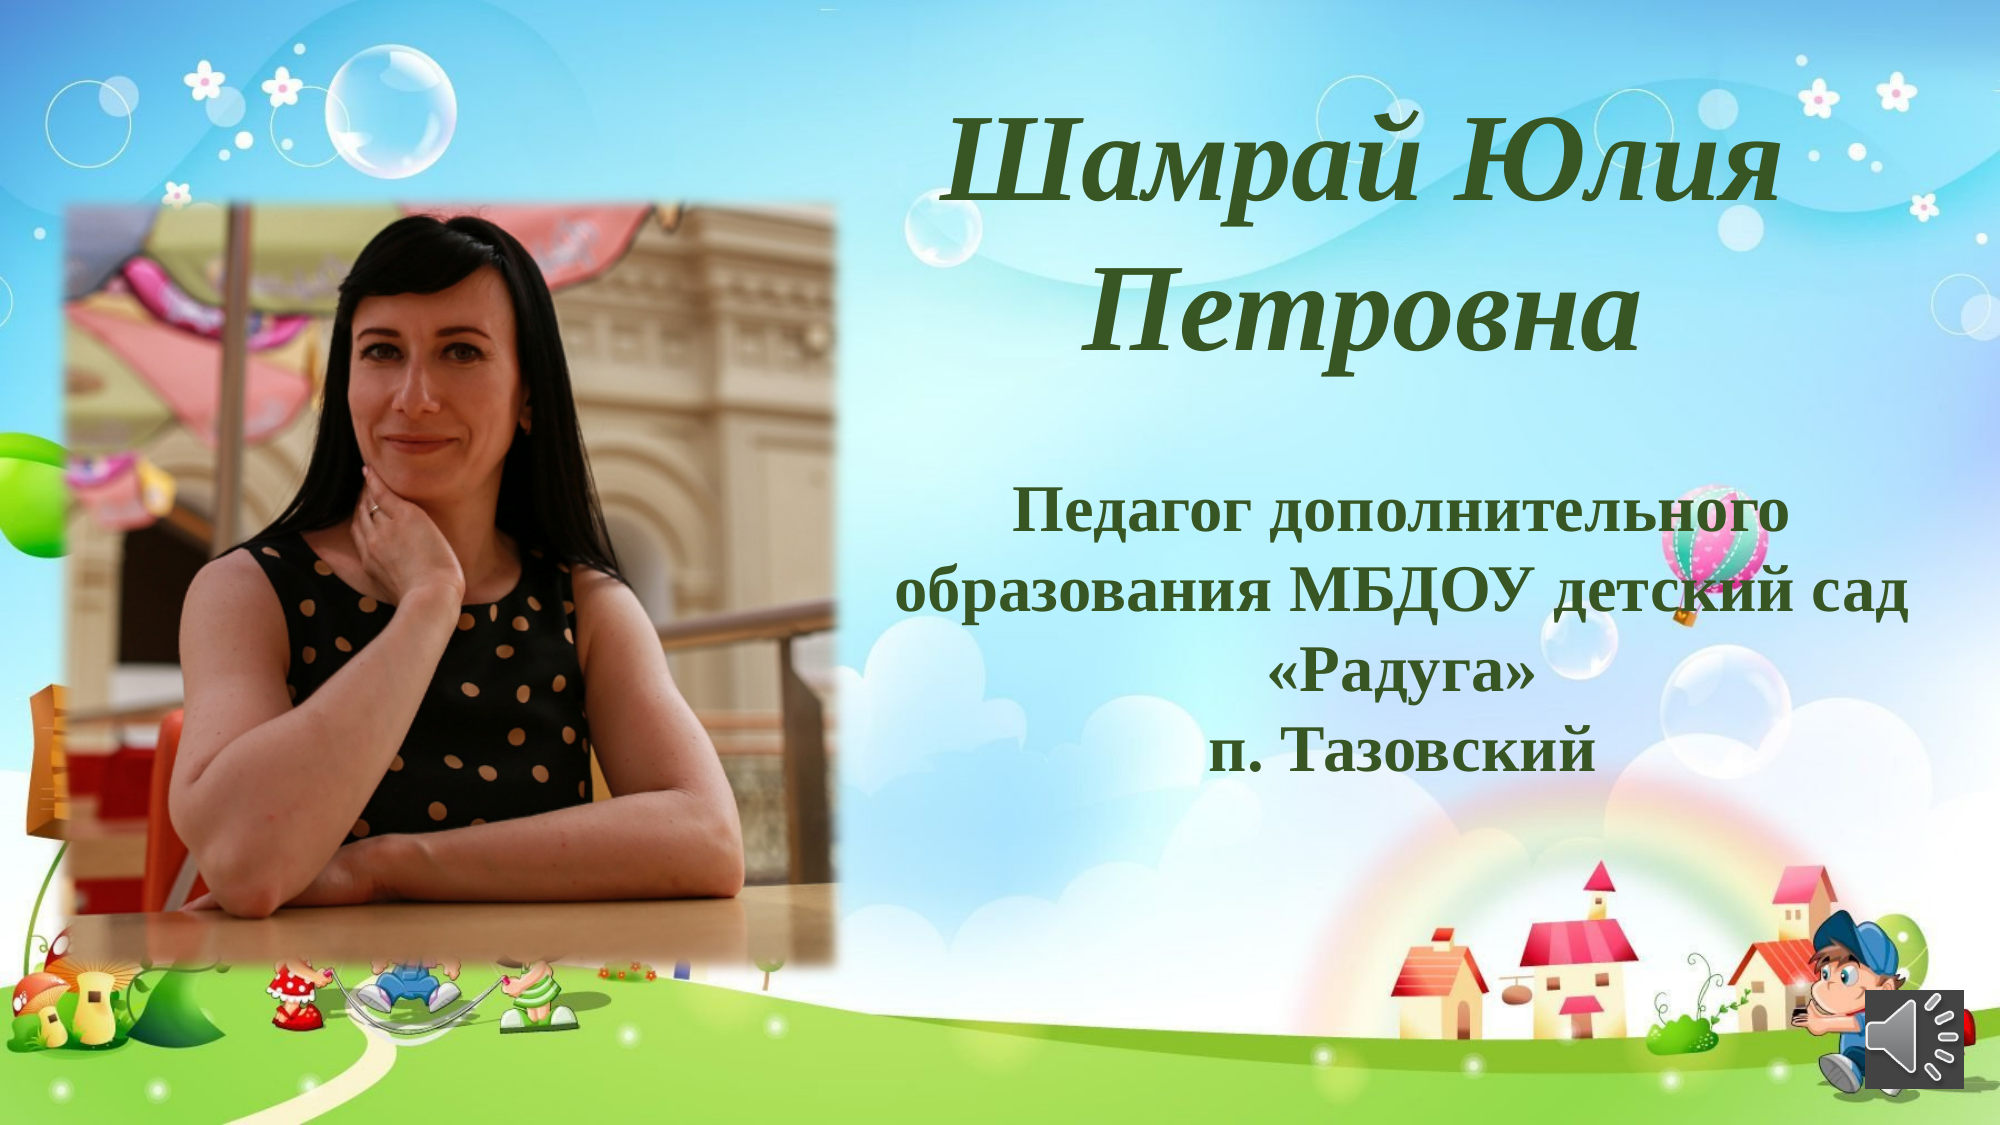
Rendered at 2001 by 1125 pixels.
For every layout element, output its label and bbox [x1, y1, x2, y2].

picture [0, 0, 2000, 1125]
text_box [1864, 989, 1965, 1090]
